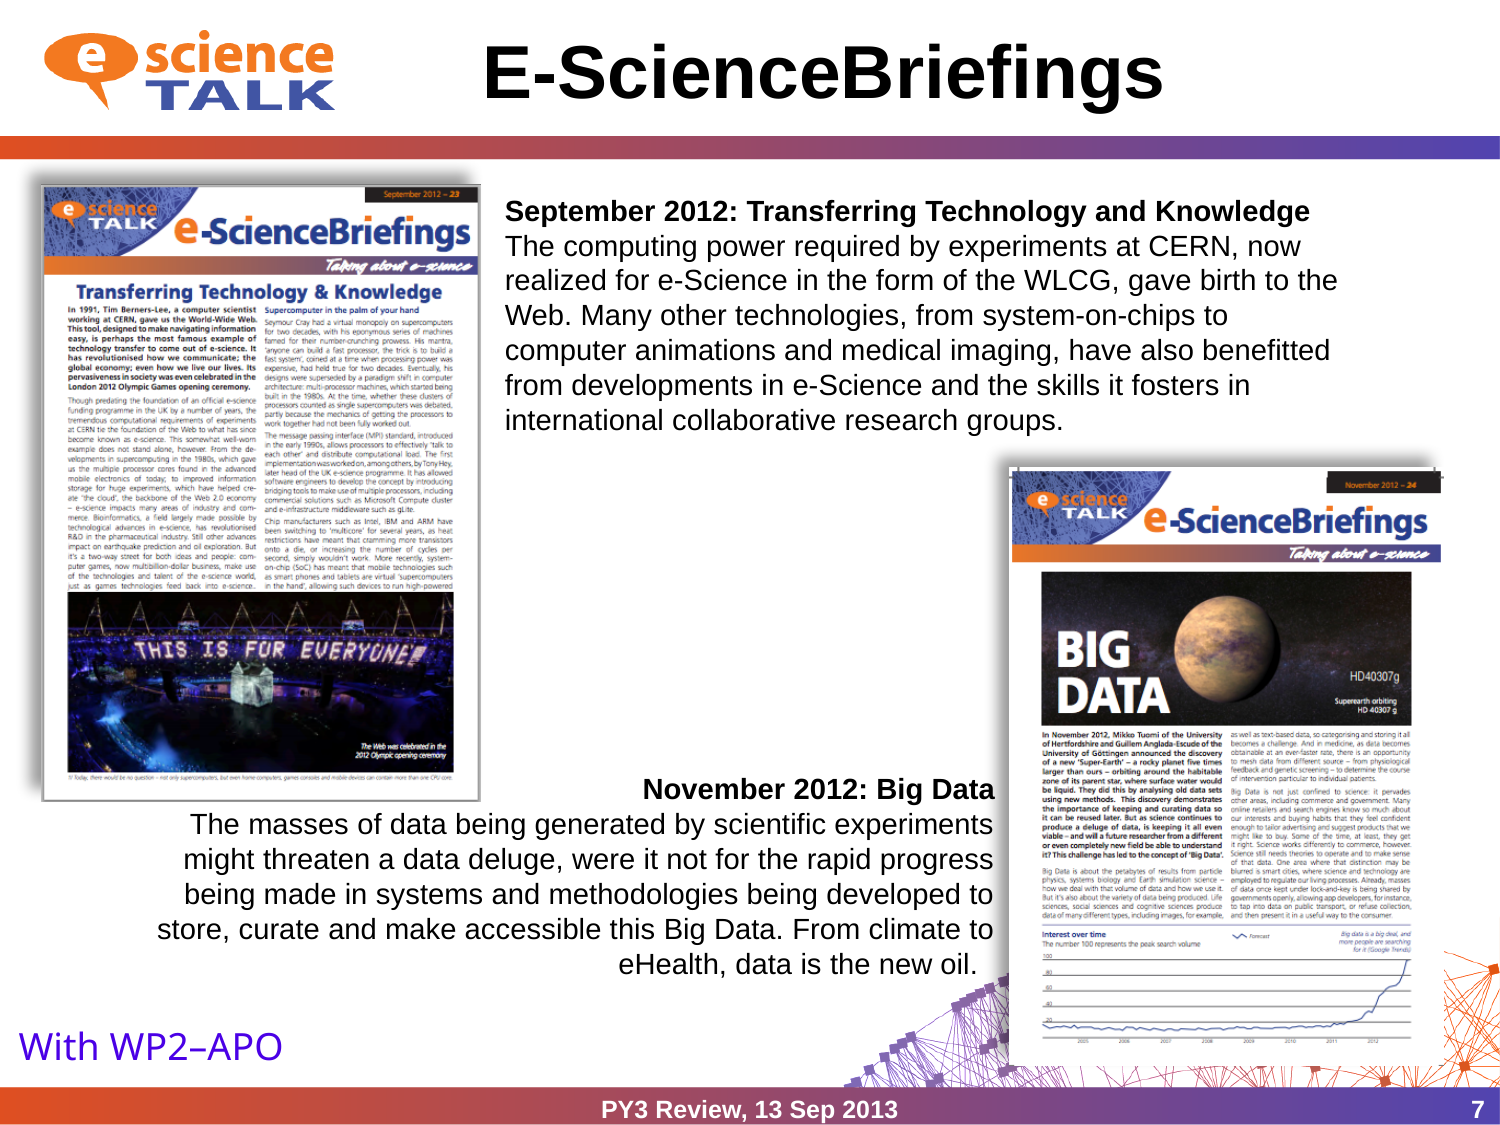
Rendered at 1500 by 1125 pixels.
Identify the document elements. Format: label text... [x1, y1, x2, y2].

picture [0, 0, 1500, 1125]
text_box With WP2–APO [18, 1022, 284, 1068]
text_box November 2012: Big Data The masses of data being generated by scientific experiments might threaten a data deluge, were it not for the rapid progress being made in systems and methodologies being developed to store, curate and make accessible this Big Data. From climate to eHealth, data is the new oil. [135, 763, 988, 988]
text_box September 2012: Transferring Technology and Knowledge The computing power required by experiments at CERN, now realized for e-Science in the form of the WLCG, gave birth to the Web. Many other technologies, from system-on-chips to computer animations and medical imaging, have also benefitted from developments in e-Science and the skills it fosters in international collaborative research groups. [490, 184, 1365, 444]
slide_number 7 [1149, 1085, 1500, 1125]
title E-ScienceBriefings [149, 0, 1500, 138]
text_box PY3 Review, 13 Sep 2013 [512, 1085, 988, 1125]
